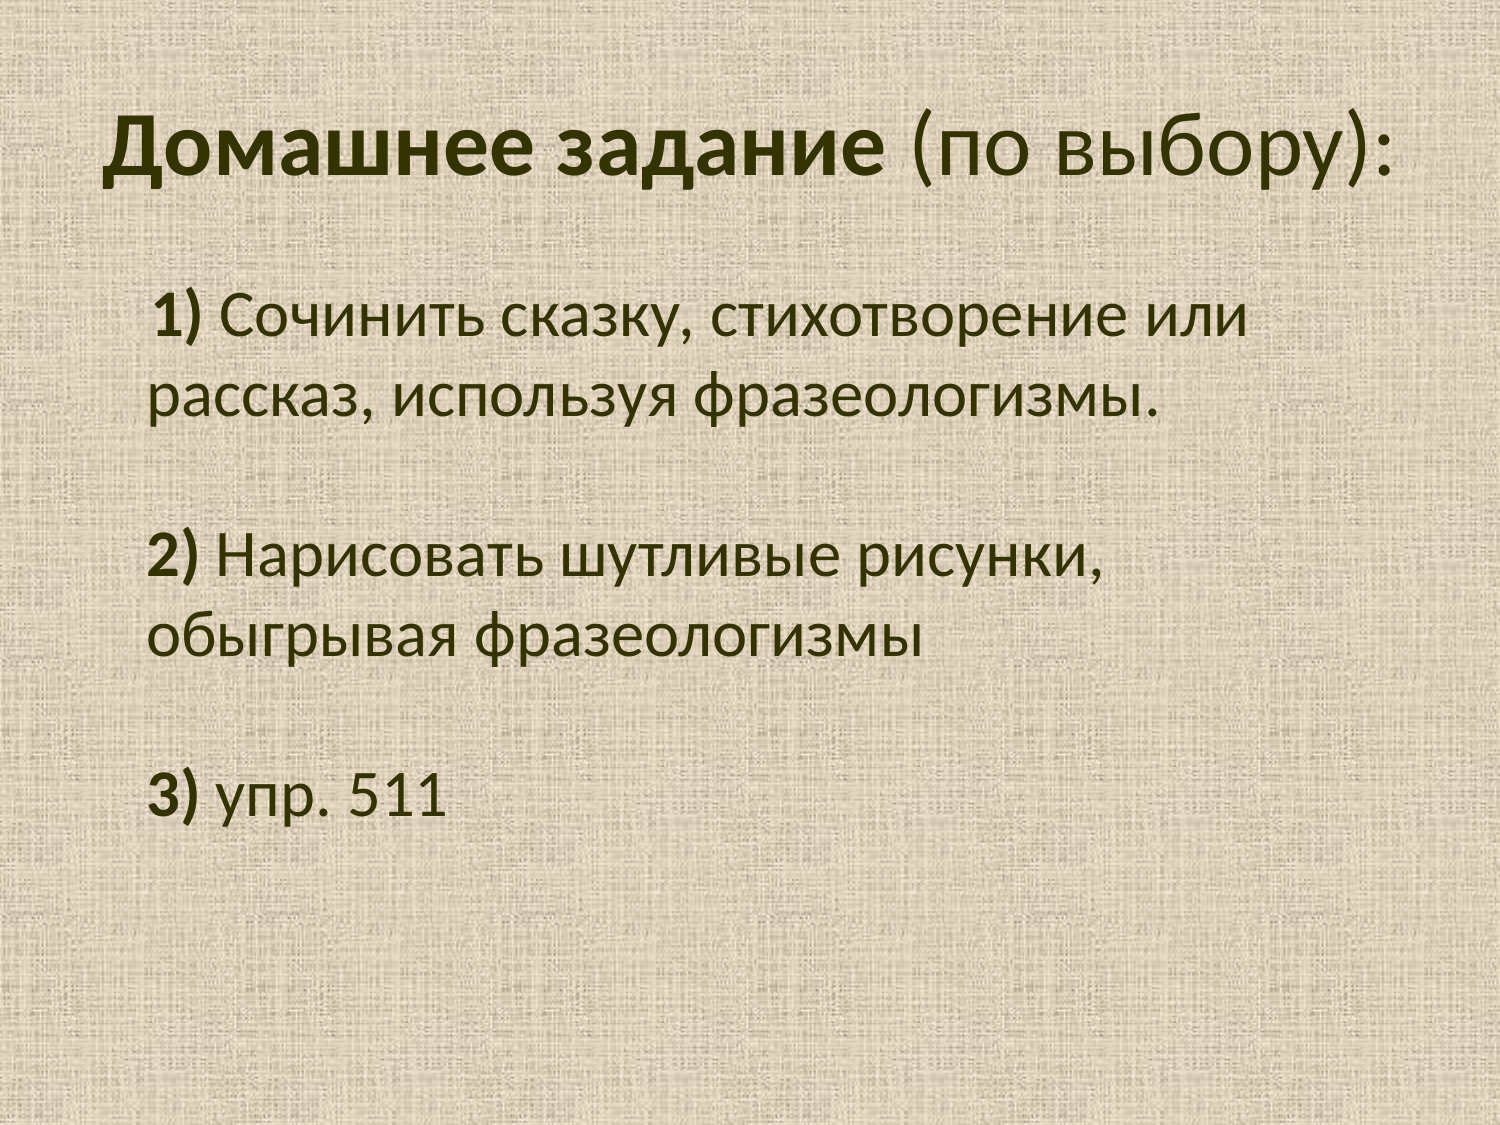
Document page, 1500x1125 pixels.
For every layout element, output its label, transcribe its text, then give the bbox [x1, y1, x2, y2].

picture [0, 0, 1500, 1125]
list 1) Сочинить сказку, стихотворение или рассказ, используя фразеологизмы. 2) Нарисовать шутливые рисунки, обыгрывая фразеологизмы 3) упр. 511 [75, 262, 1425, 1005]
title Домашнее задание (по выбору): [75, 45, 1425, 233]
